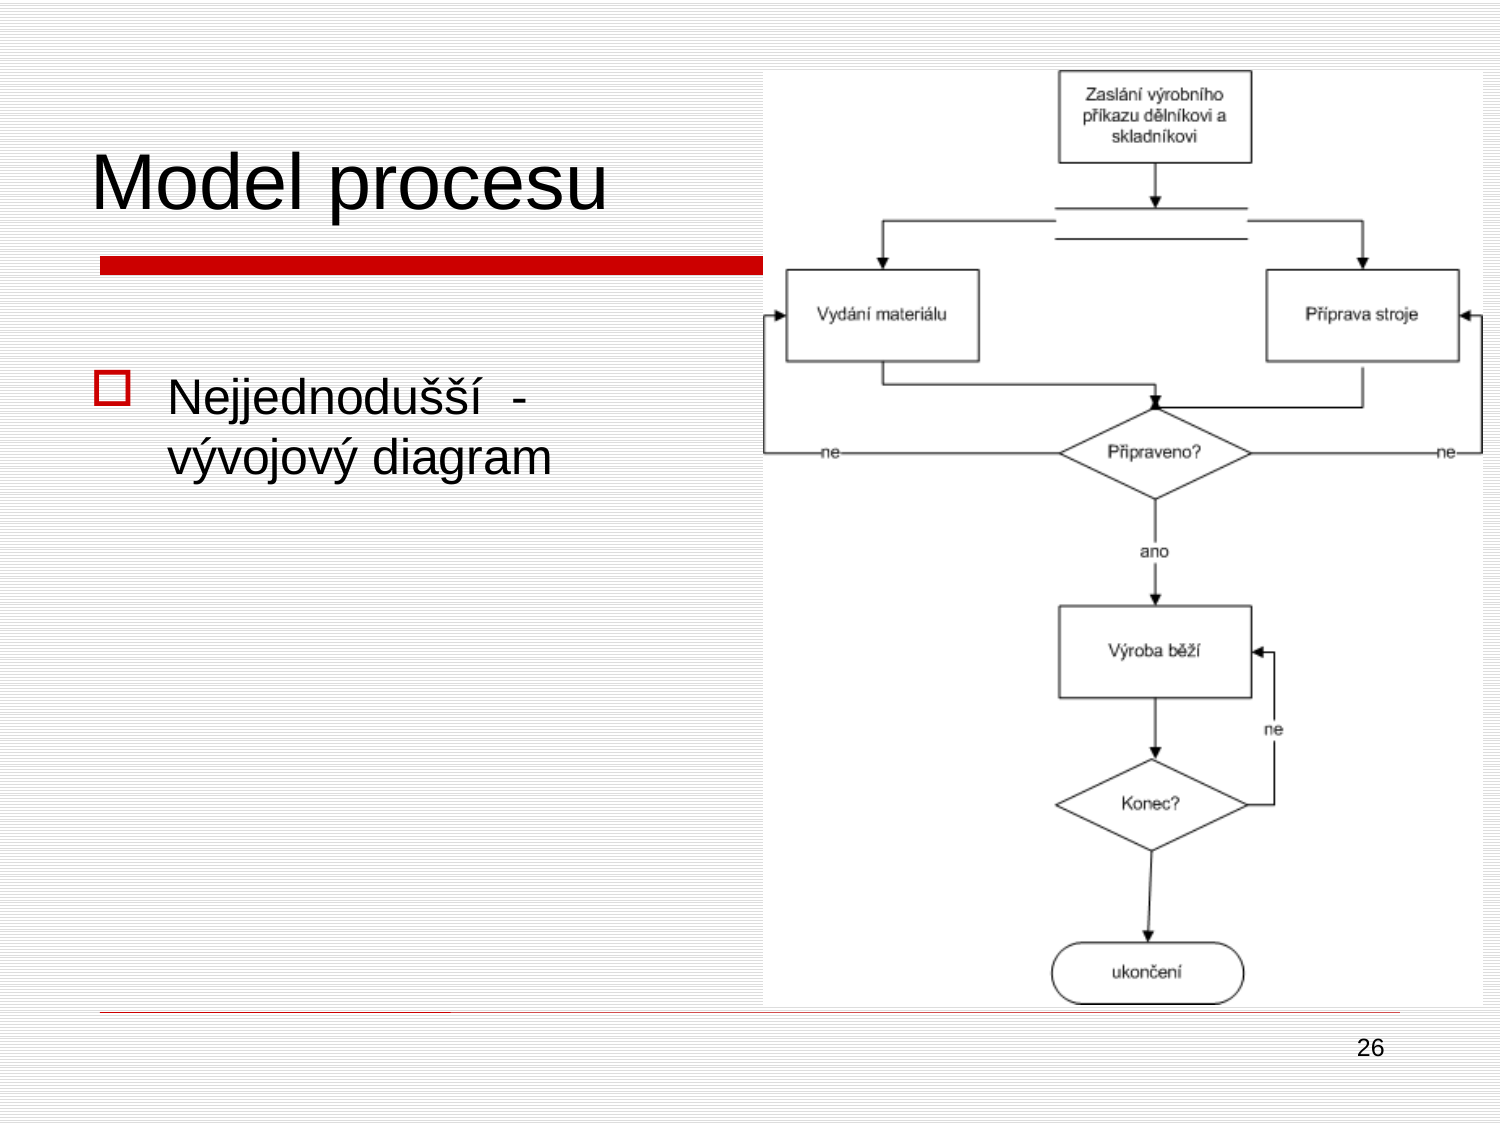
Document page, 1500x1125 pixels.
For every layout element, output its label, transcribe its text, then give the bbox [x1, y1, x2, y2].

slide_number 26 [1074, 1024, 1401, 1103]
list Nejjednodušší - vývojový diagram [74, 356, 738, 1006]
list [763, 70, 1483, 1006]
title Model procesu [74, 44, 1426, 233]
